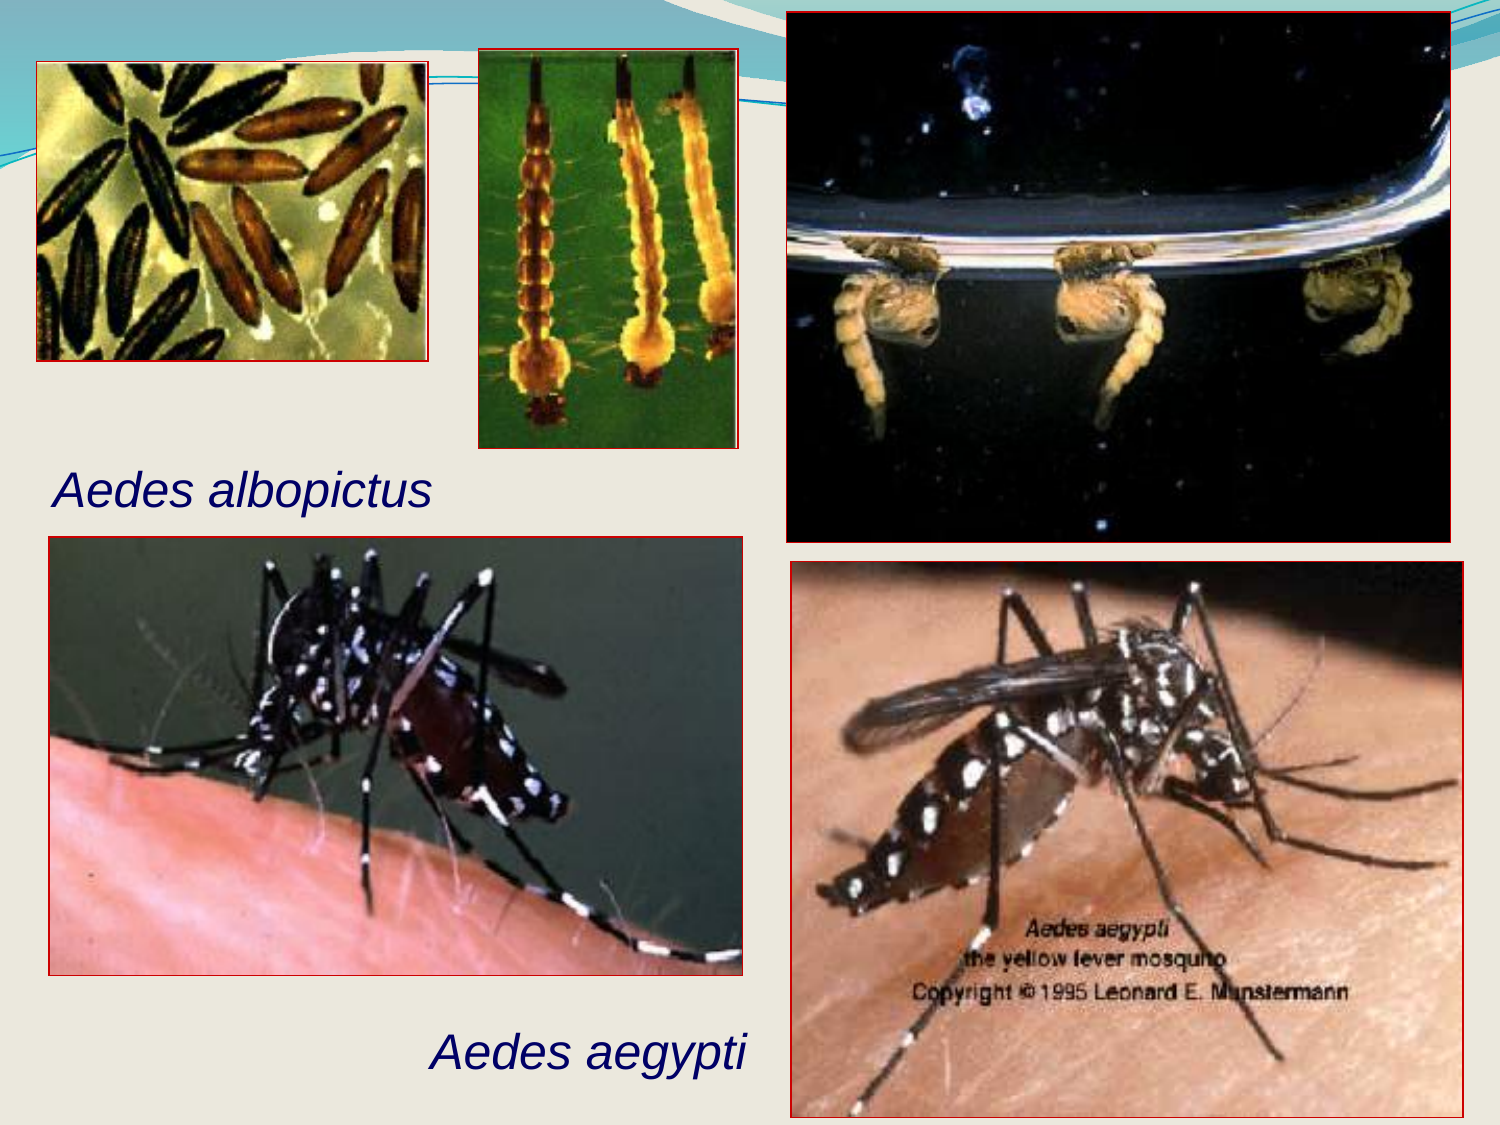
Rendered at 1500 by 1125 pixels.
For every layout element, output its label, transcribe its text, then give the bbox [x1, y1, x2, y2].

picture [791, 562, 1463, 1117]
picture [787, 12, 1451, 542]
picture [37, 62, 428, 361]
text_box Aedes aegypti [415, 1012, 762, 1088]
picture [478, 49, 738, 449]
text_box Aedes albopictus [38, 449, 449, 525]
picture [49, 537, 742, 976]
